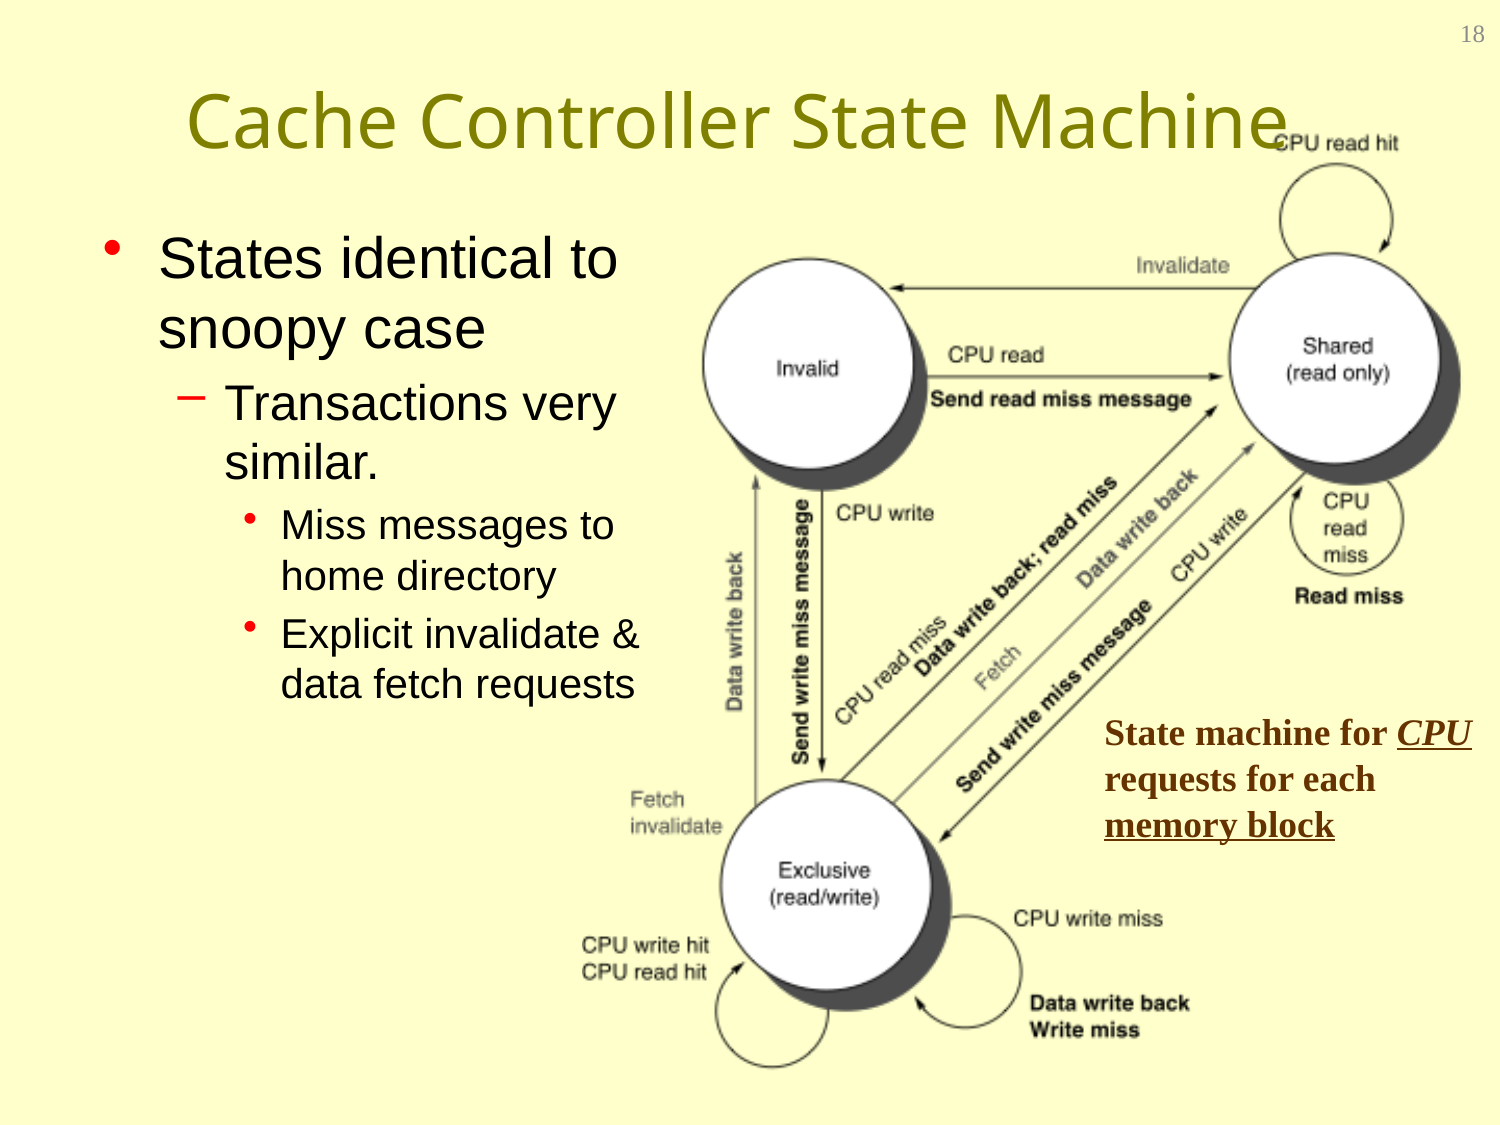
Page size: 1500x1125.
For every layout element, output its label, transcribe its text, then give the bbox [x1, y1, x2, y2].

text_box State machine for CPU requests for each memory block [1466, 707, 1481, 845]
picture [582, 129, 1463, 1087]
list States identical to snoopy case Transactions very similar. Miss messages to home directory Explicit invalidate & data fetch requests [87, 212, 577, 1076]
title Cache Controller State Machine [87, 24, 1388, 212]
slide_number 18 [1149, 2, 1500, 63]
